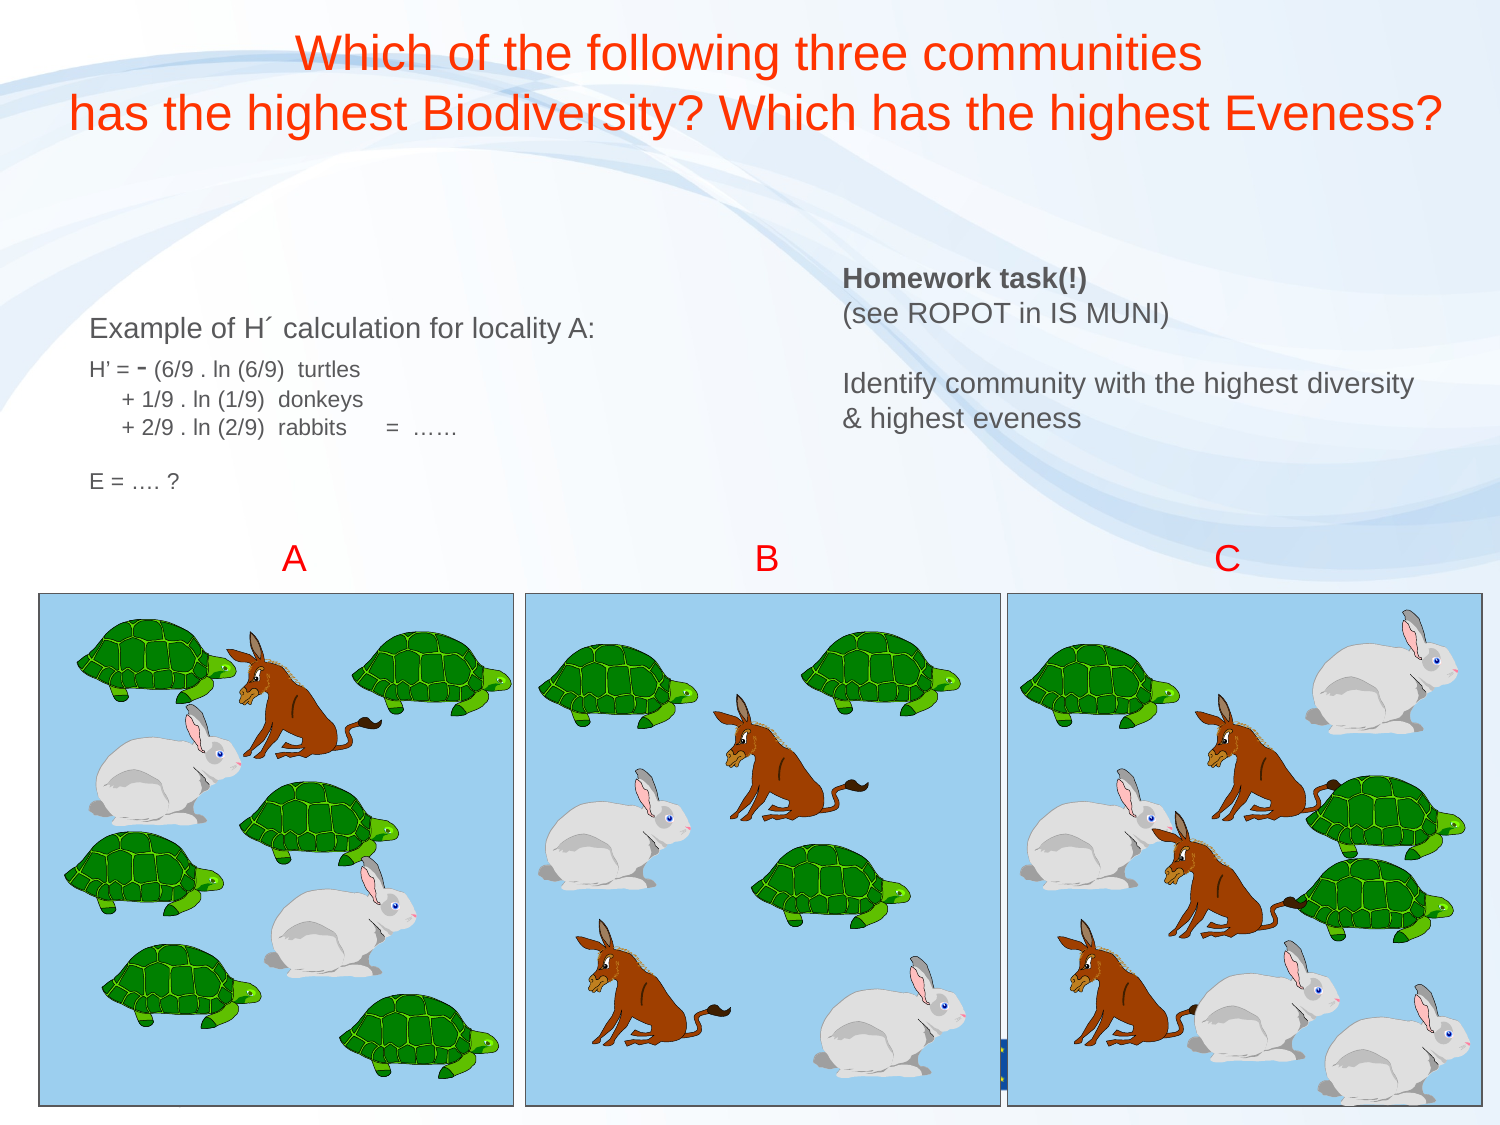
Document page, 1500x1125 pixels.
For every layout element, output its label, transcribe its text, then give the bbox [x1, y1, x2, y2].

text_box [76, 618, 238, 705]
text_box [1194, 693, 1351, 808]
text_box Homework task(!) (see ROPOT in IS MUNI) Identify community with the highest diversity & highest eveness [827, 252, 1439, 442]
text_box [1304, 774, 1467, 861]
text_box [1312, 869, 1455, 944]
text_box [1007, 593, 1483, 1106]
text_box Example of H´ calculation for locality A: H’ = - (6/9 . ln (6/9) turtles + 1/9 . ln (1/9) donkeys + 2/9 . ln (2/9) rabbits = …… E = …. ? [74, 302, 612, 502]
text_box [750, 843, 912, 930]
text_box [812, 955, 967, 1079]
text_box [38, 593, 514, 1106]
text_box B [739, 527, 795, 587]
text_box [1019, 643, 1181, 730]
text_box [712, 693, 869, 823]
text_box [383, 630, 513, 717]
text_box Which of the following three communities has the highest Biodiversity? Which has the highest Eveness? [49, 12, 1463, 148]
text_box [1317, 983, 1471, 1107]
text_box C [1199, 527, 1257, 587]
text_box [537, 643, 699, 730]
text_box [263, 855, 418, 979]
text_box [226, 630, 383, 760]
text_box [525, 593, 1001, 1106]
picture [0, 0, 1500, 1125]
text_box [575, 918, 732, 1048]
text_box A [267, 527, 322, 587]
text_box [101, 943, 263, 1030]
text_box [1151, 810, 1308, 940]
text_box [1304, 609, 1459, 735]
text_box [1019, 768, 1174, 891]
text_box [238, 780, 400, 867]
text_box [88, 703, 242, 827]
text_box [1056, 918, 1181, 1048]
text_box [1186, 940, 1341, 1063]
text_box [338, 993, 500, 1080]
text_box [537, 768, 692, 891]
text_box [63, 830, 225, 917]
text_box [800, 630, 962, 717]
